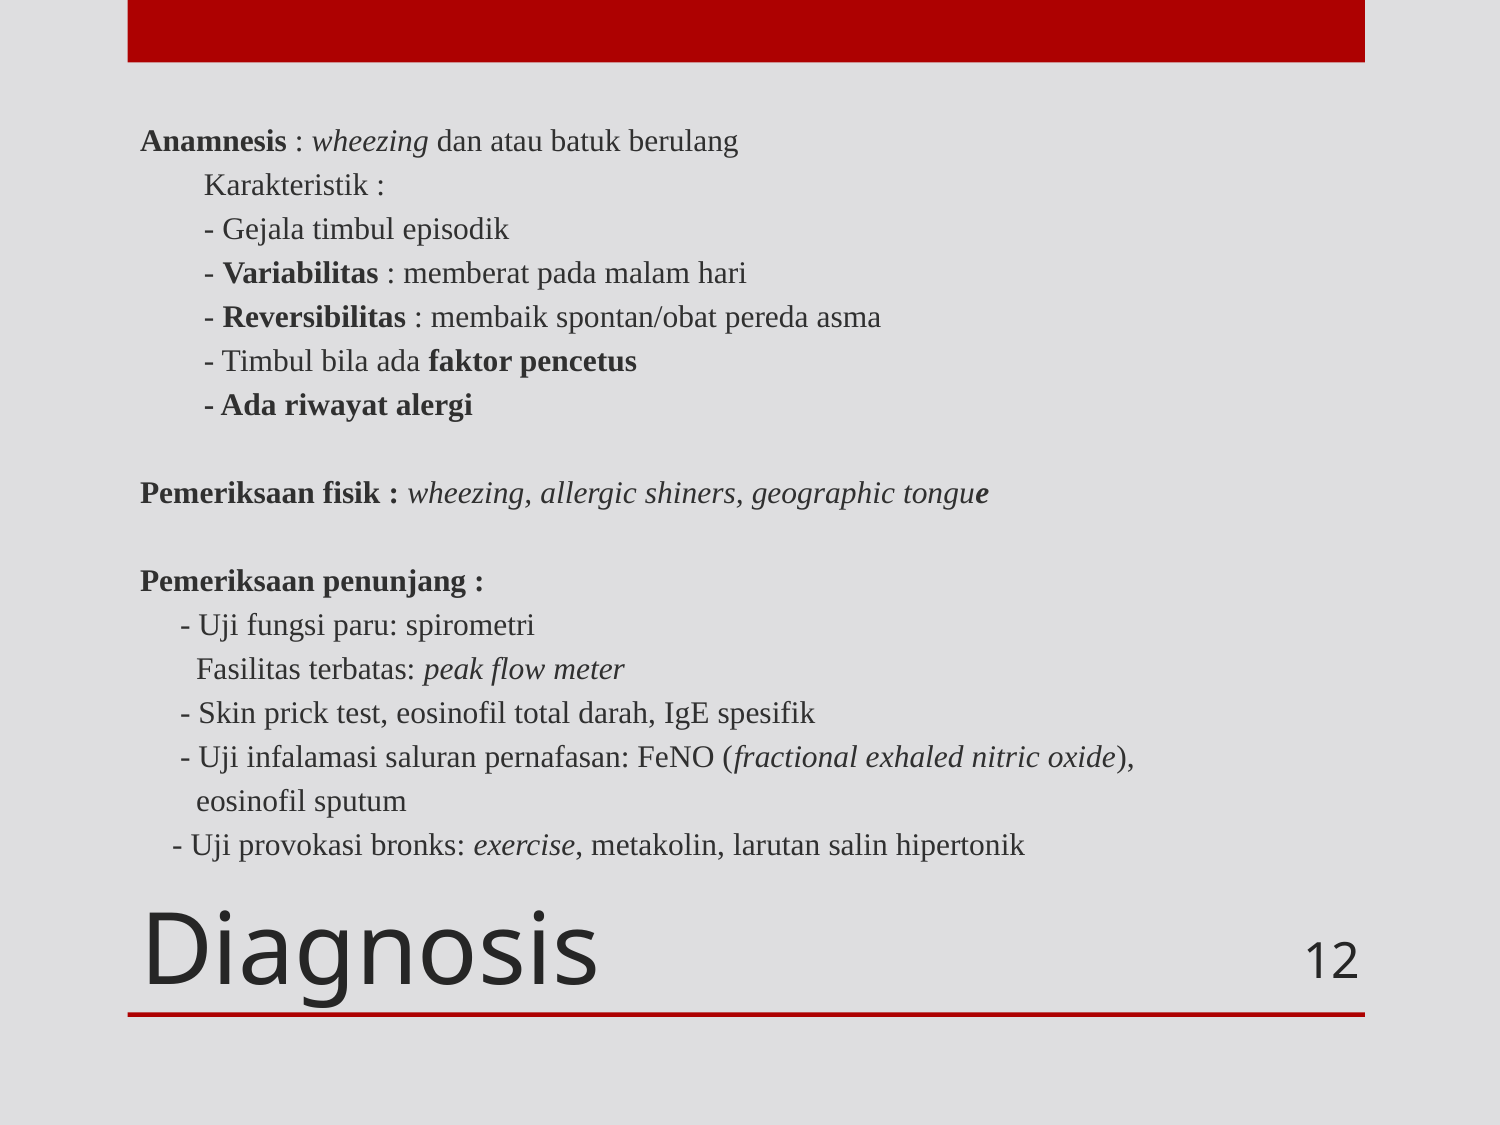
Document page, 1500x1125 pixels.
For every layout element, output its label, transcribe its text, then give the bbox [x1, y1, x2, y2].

title Diagnosis [125, 870, 1238, 1013]
slide_number 12 [1250, 933, 1375, 993]
list Anamnesis : wheezing dan atau batuk berulang Karakteristik : - Gejala timbul episodik - Variabilitas : memberat pada malam hari - Reversibilitas : membaik spontan/obat pereda asma - Timbul bila ada faktor pencetus - Ada riwayat alergi Pemeriksaan fisik : wheezing, allergic shiners, geographic tongue Pemeriksaan penunjang : - Uji fungsi paru: spirometri Fasilitas terbatas: peak flow meter - Skin prick test, eosinofil total darah, IgE spesifik - Uji infalamasi saluran pernafasan: FeNO (fractional exhaled nitric oxide), eosinofil sputum - Uji provokasi bronks: exercise, metakolin, larutan salin hipertonik [125, 112, 1363, 870]
